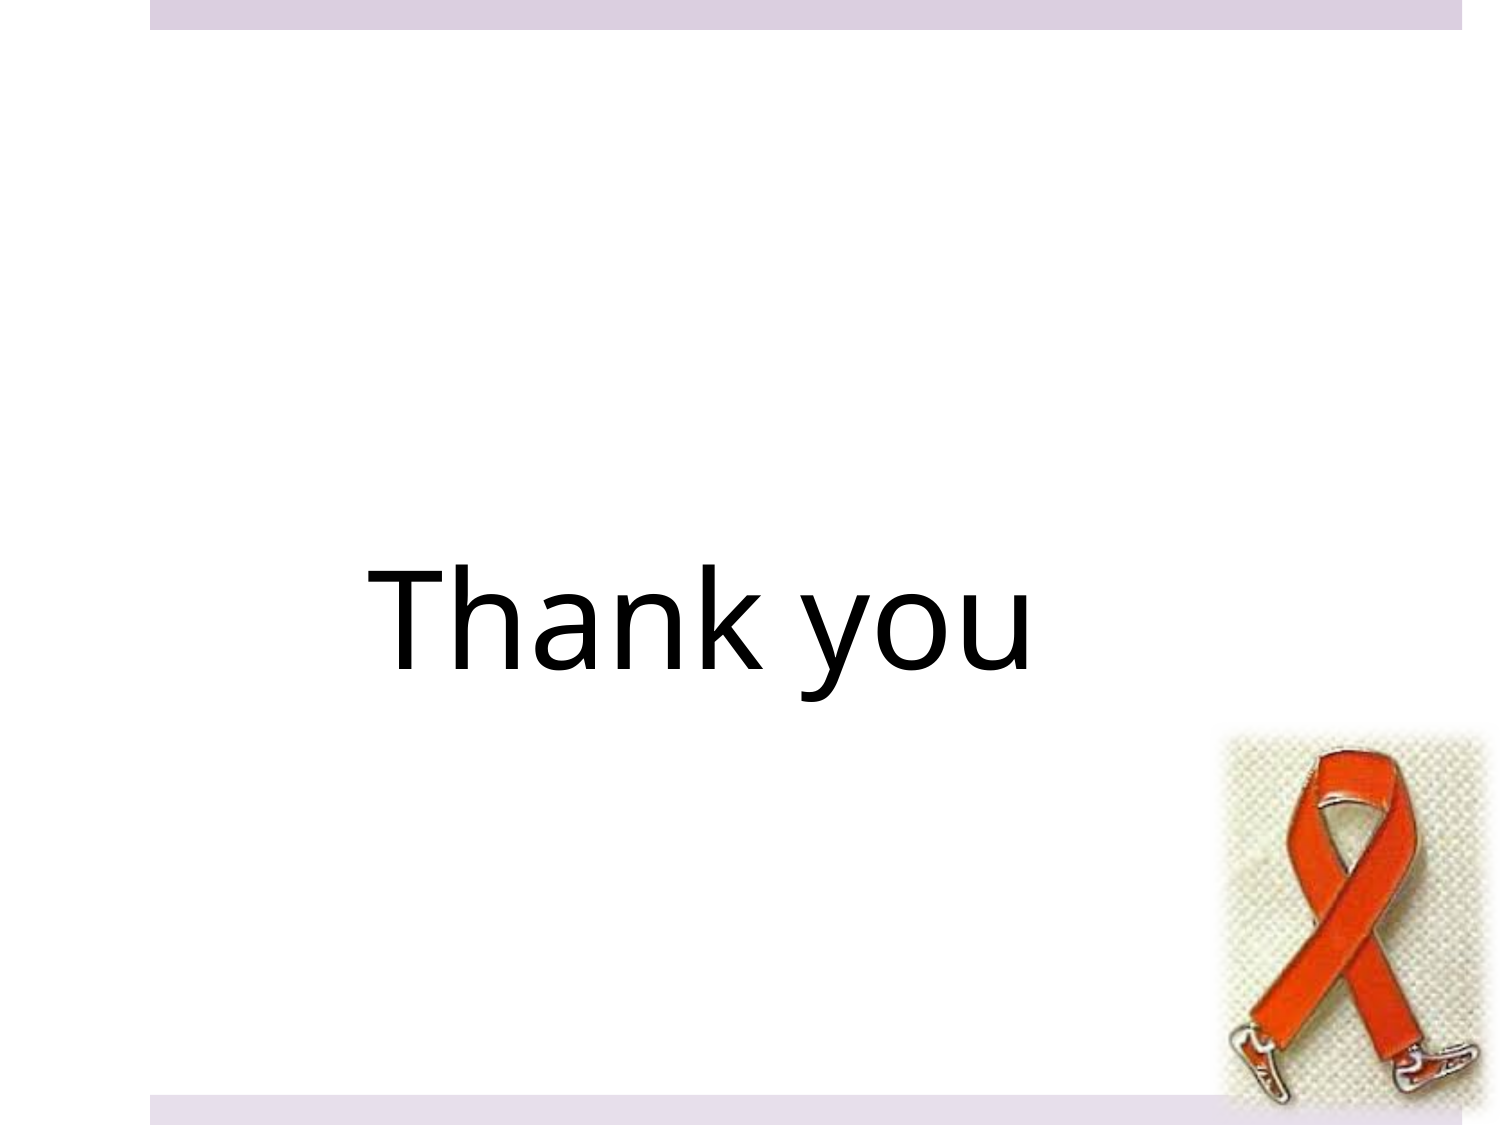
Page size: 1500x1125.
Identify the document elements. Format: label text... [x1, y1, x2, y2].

picture [1209, 721, 1500, 1125]
list Thank you [352, 524, 1238, 1125]
